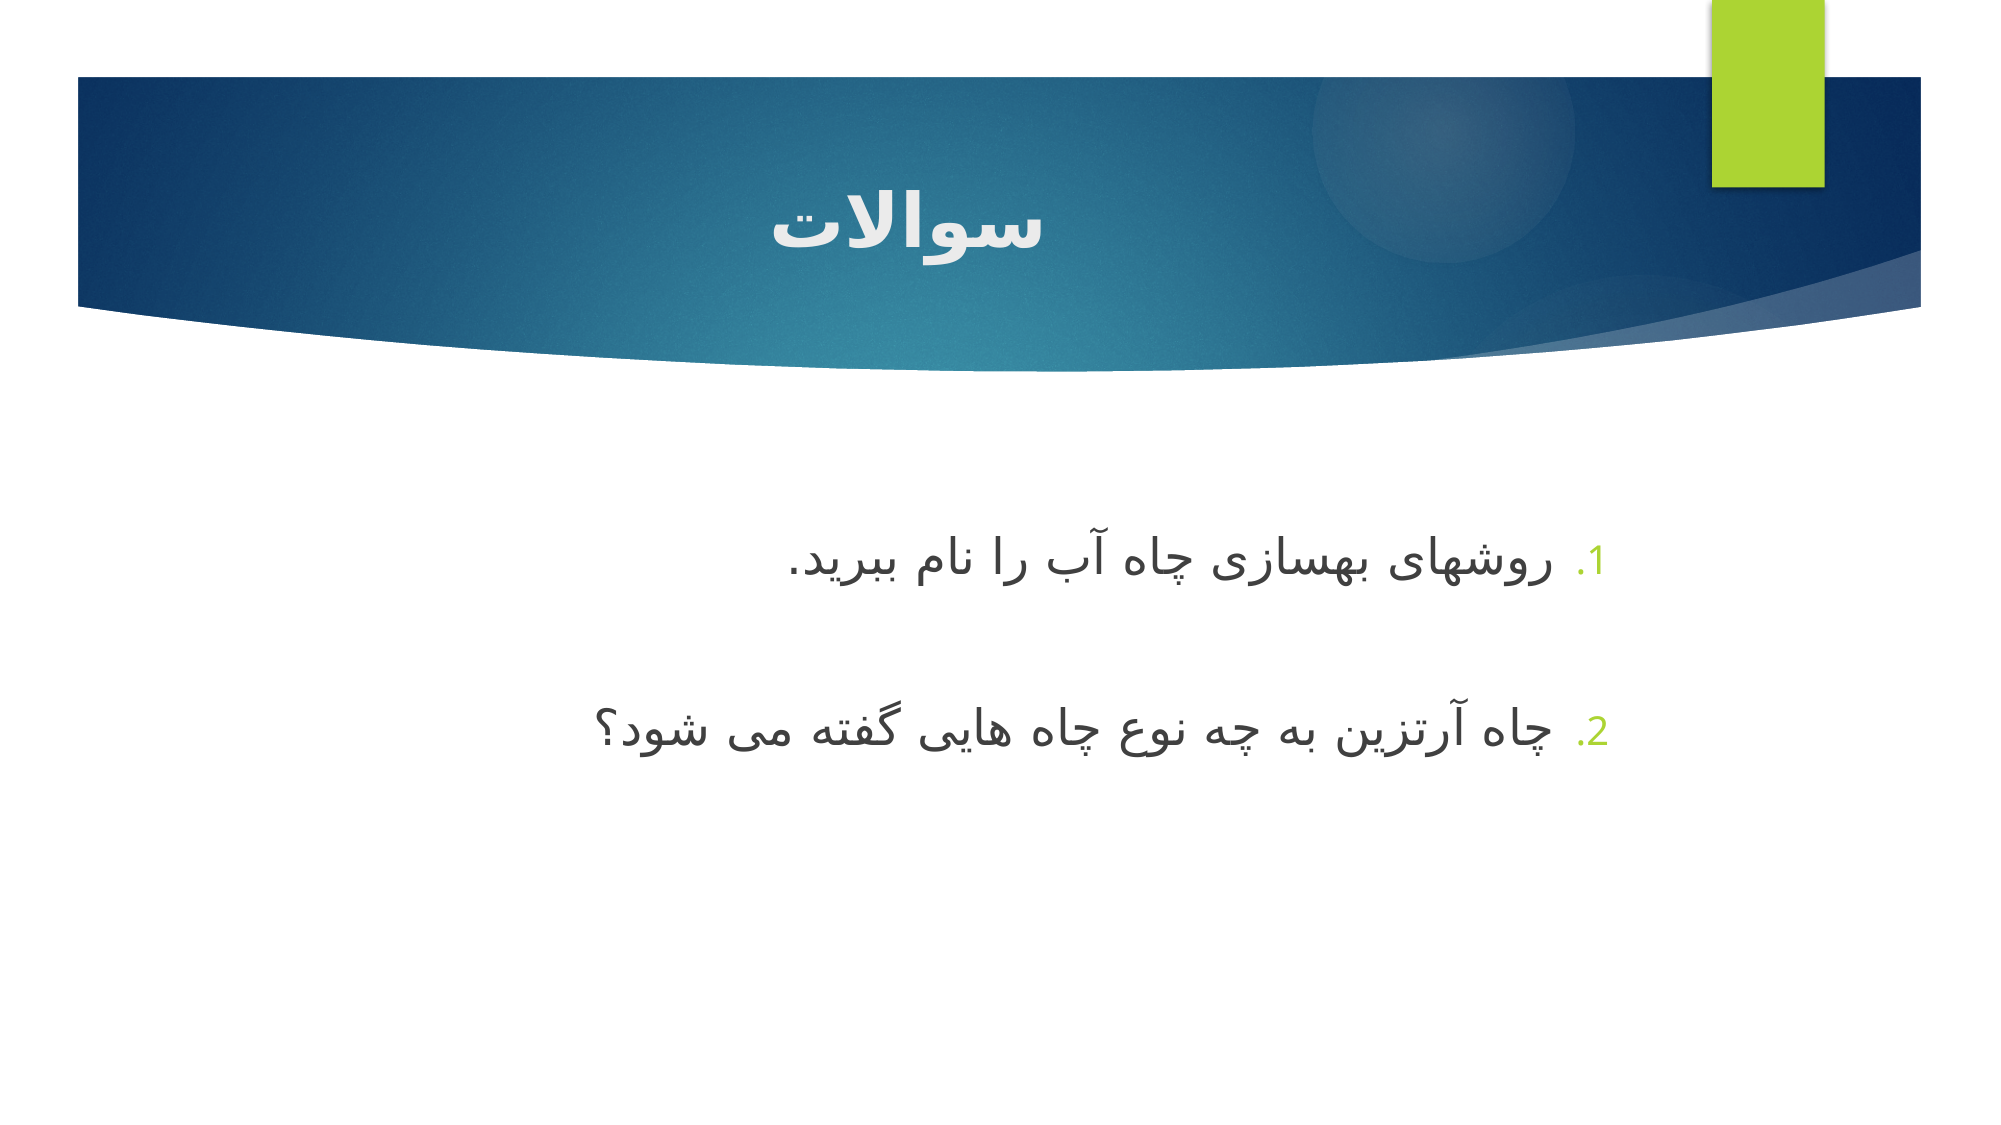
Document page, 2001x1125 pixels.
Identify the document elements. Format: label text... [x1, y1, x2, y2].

list روشهای بهسازی چاه آب را نام ببرید. چاه آرتزین به چه نوع چاه هایی گفته می شود؟ [189, 427, 1627, 988]
title سوالات [189, 159, 1627, 276]
